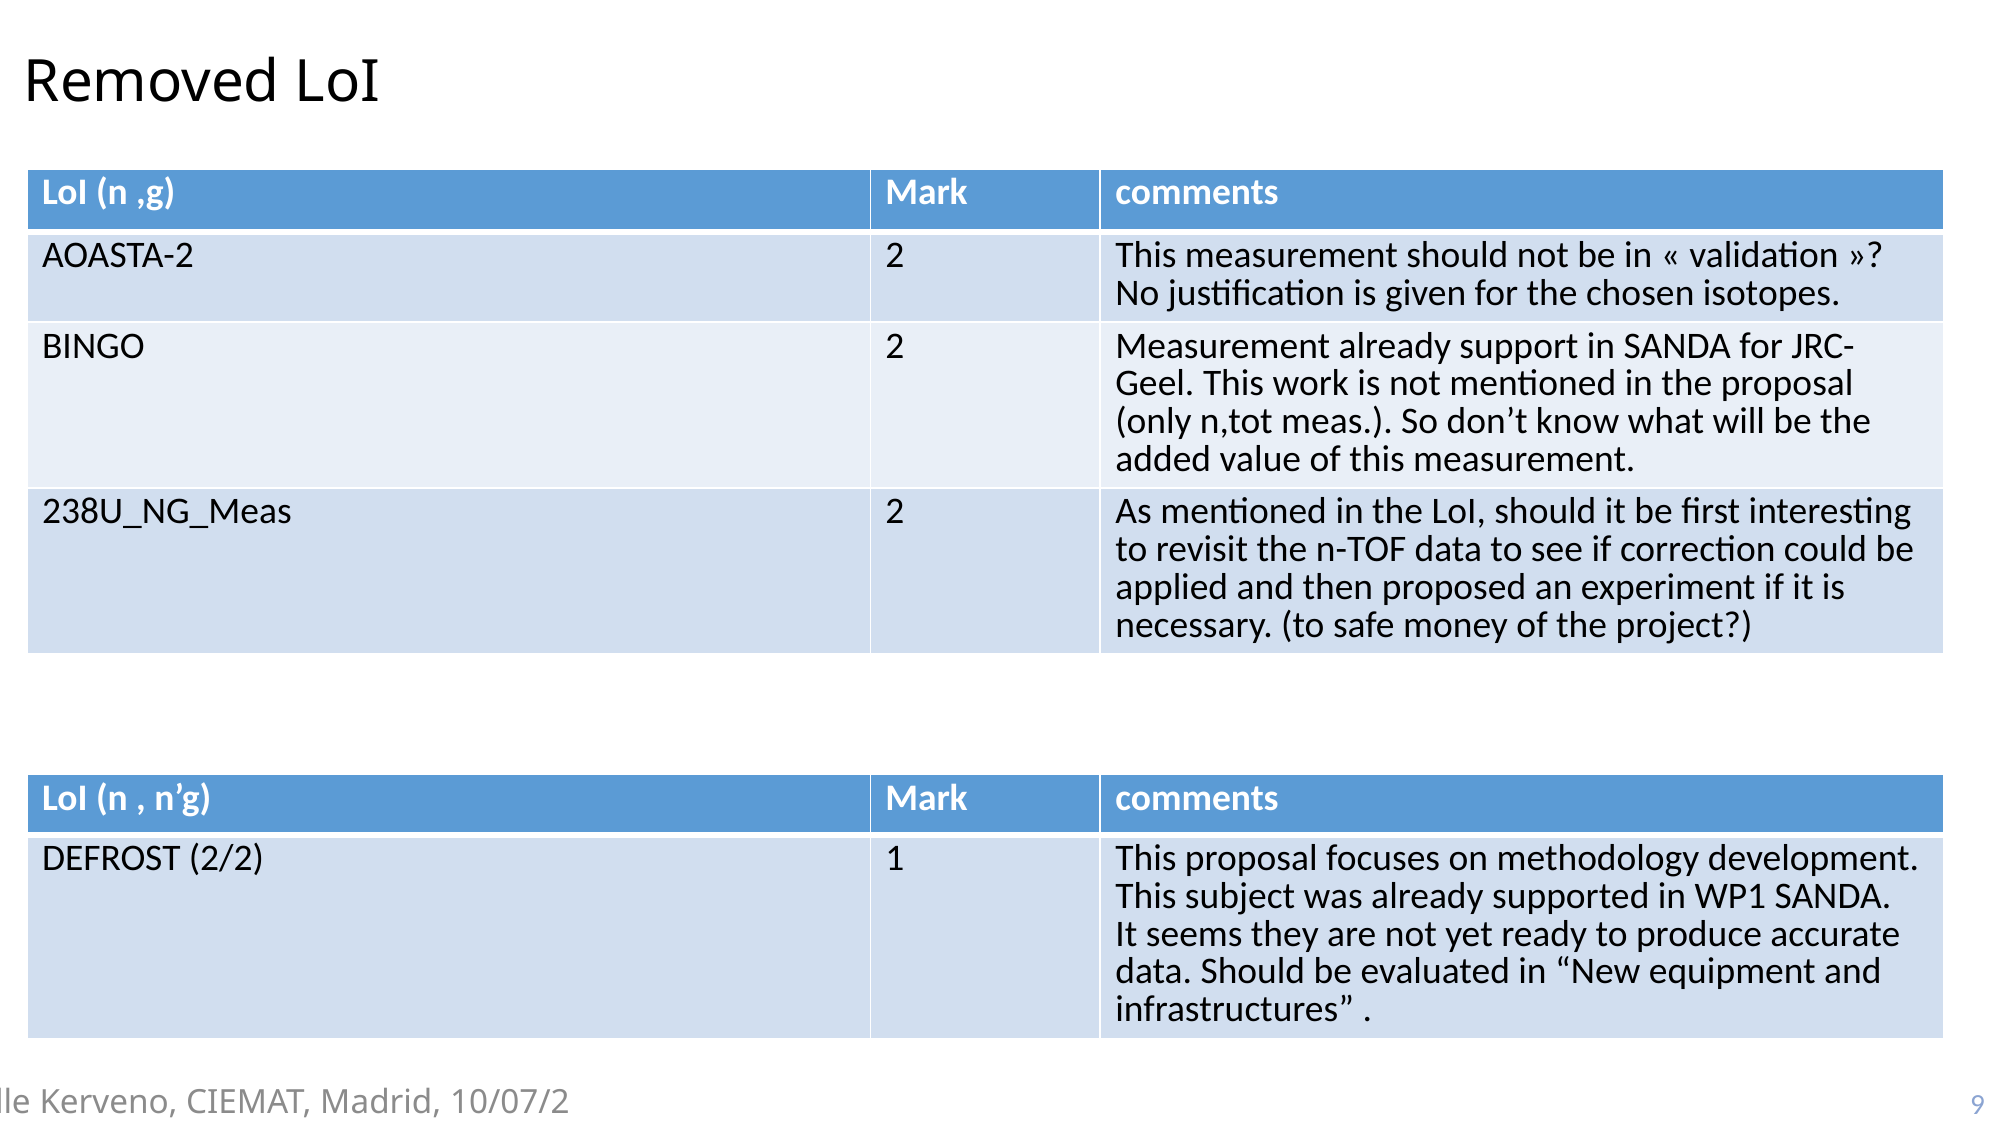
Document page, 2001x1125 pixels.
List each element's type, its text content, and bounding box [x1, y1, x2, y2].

table_header comments [1101, 775, 1943, 832]
table_cell 238U_NG_Meas [28, 489, 870, 653]
table_cell This measurement should not be in « validation »? No justification is given for the chosen isotopes. [1101, 235, 1943, 321]
table_header comments [1101, 170, 1943, 229]
table_cell AOASTA-2 [28, 235, 870, 321]
table_cell Measurement already support in SANDA for JRC-Geel. This work is not mentioned in the proposal (only n,tot meas.). So don’t know what will be the added value of this measurement. [1101, 323, 1943, 487]
table_cell This proposal focuses on methodology development. This subject was already supported in WP1 SANDA. It seems they are not yet ready to produce accurate data. Should be evaluated in “New equipment and infrastructures” . [1101, 838, 1943, 1038]
footer Maëlle Kerveno, CIEMAT, Madrid, 10/07/2023 [0, 1072, 588, 1125]
table_cell 1 [871, 838, 1099, 1038]
table_cell As mentioned in the LoI, should it be first interesting to revisit the n-TOF data to see if correction could be applied and then proposed an experiment if it is necessary. (to safe money of the project?) [1101, 489, 1943, 653]
table_header LoI (n ,g) [28, 170, 870, 229]
table_header LoI (n , n’g) [28, 775, 870, 832]
table_cell BINGO [28, 323, 870, 487]
table_cell 2 [871, 323, 1099, 487]
table_cell 2 [871, 235, 1099, 321]
table_cell DEFROST (2/2) [28, 838, 870, 1038]
table_header Mark [871, 775, 1099, 832]
text_box Removed LoI [9, 36, 395, 121]
table_header Mark [871, 170, 1099, 229]
table_cell 2 [871, 489, 1099, 653]
slide_number 9 [1550, 1072, 2000, 1125]
